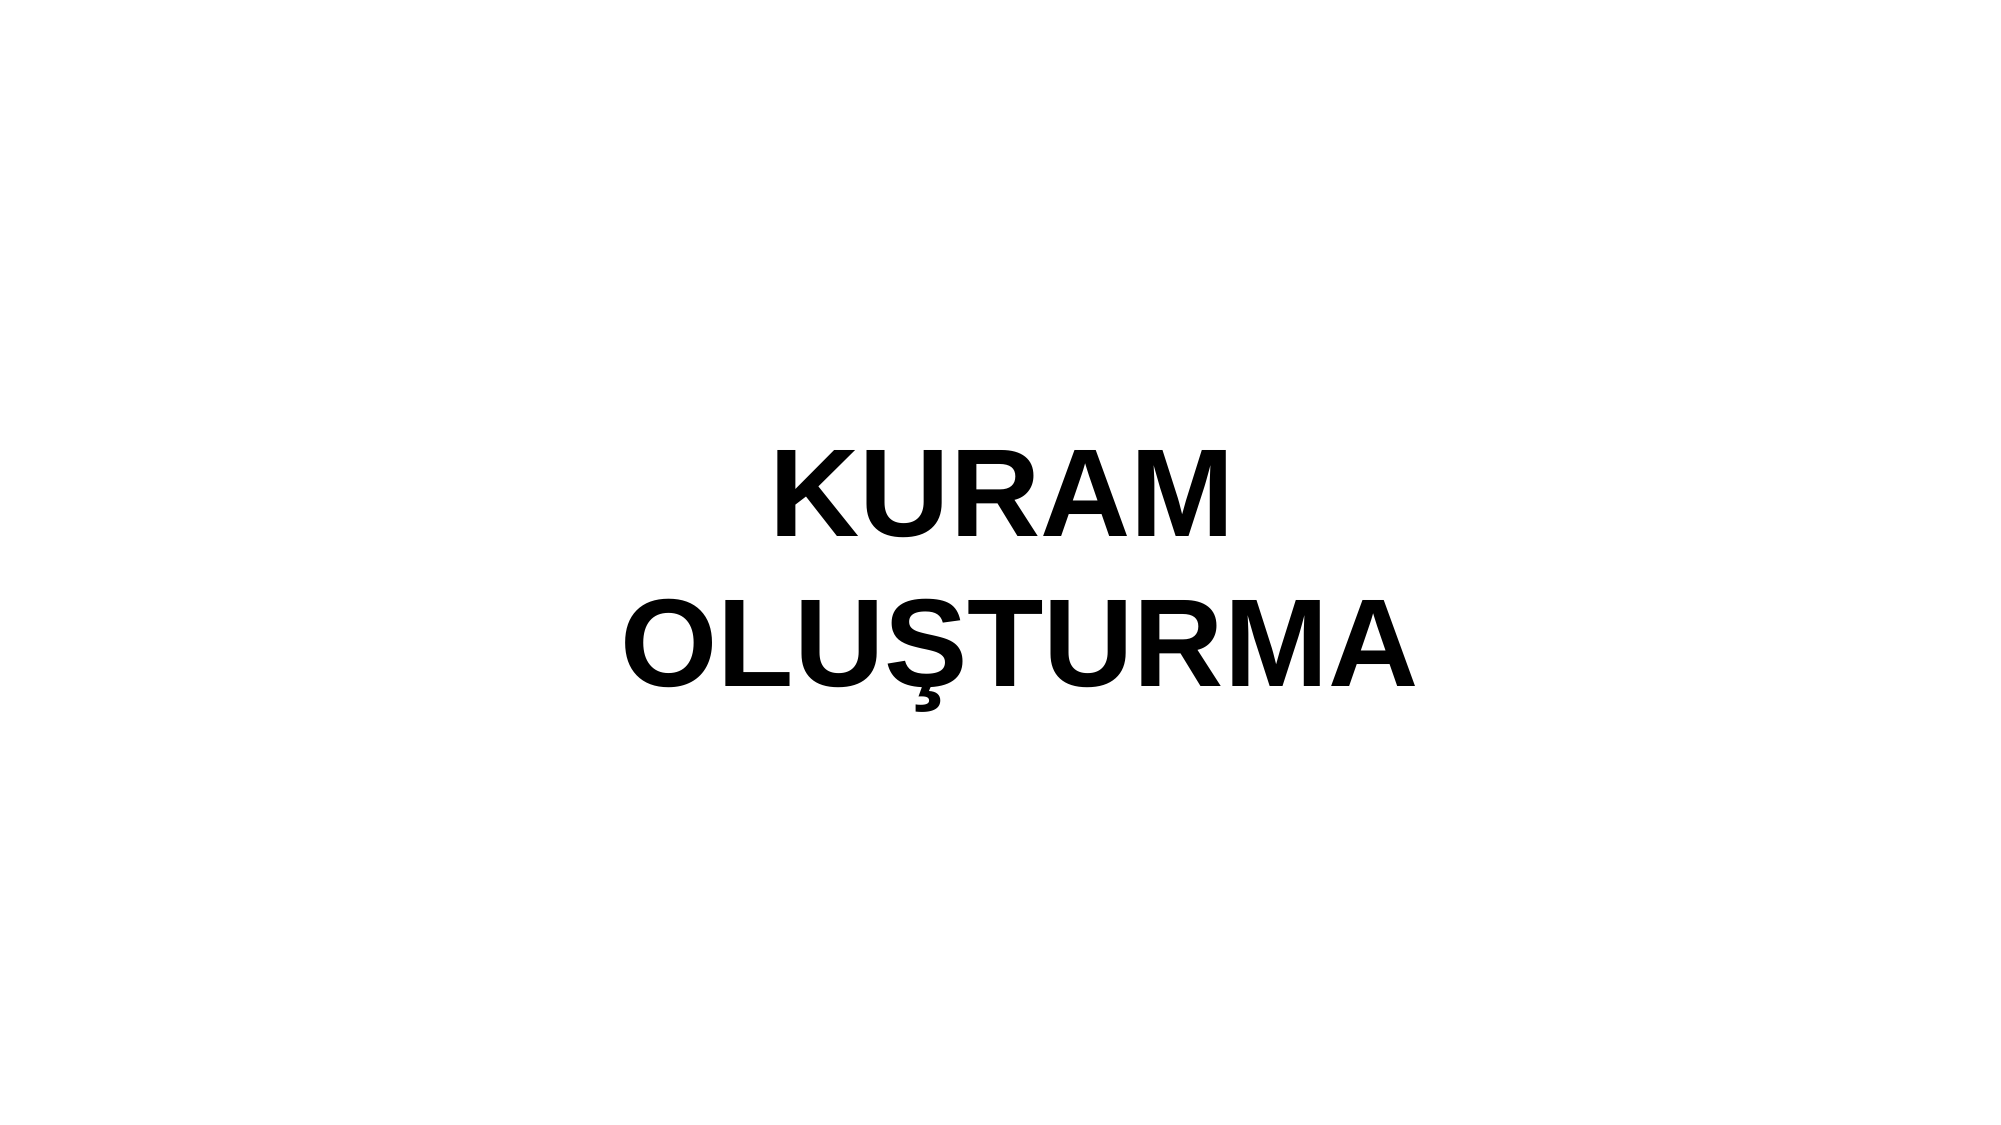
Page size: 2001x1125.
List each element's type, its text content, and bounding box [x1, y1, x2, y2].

text_box KURAM OLUŞTURMA [412, 341, 1627, 782]
